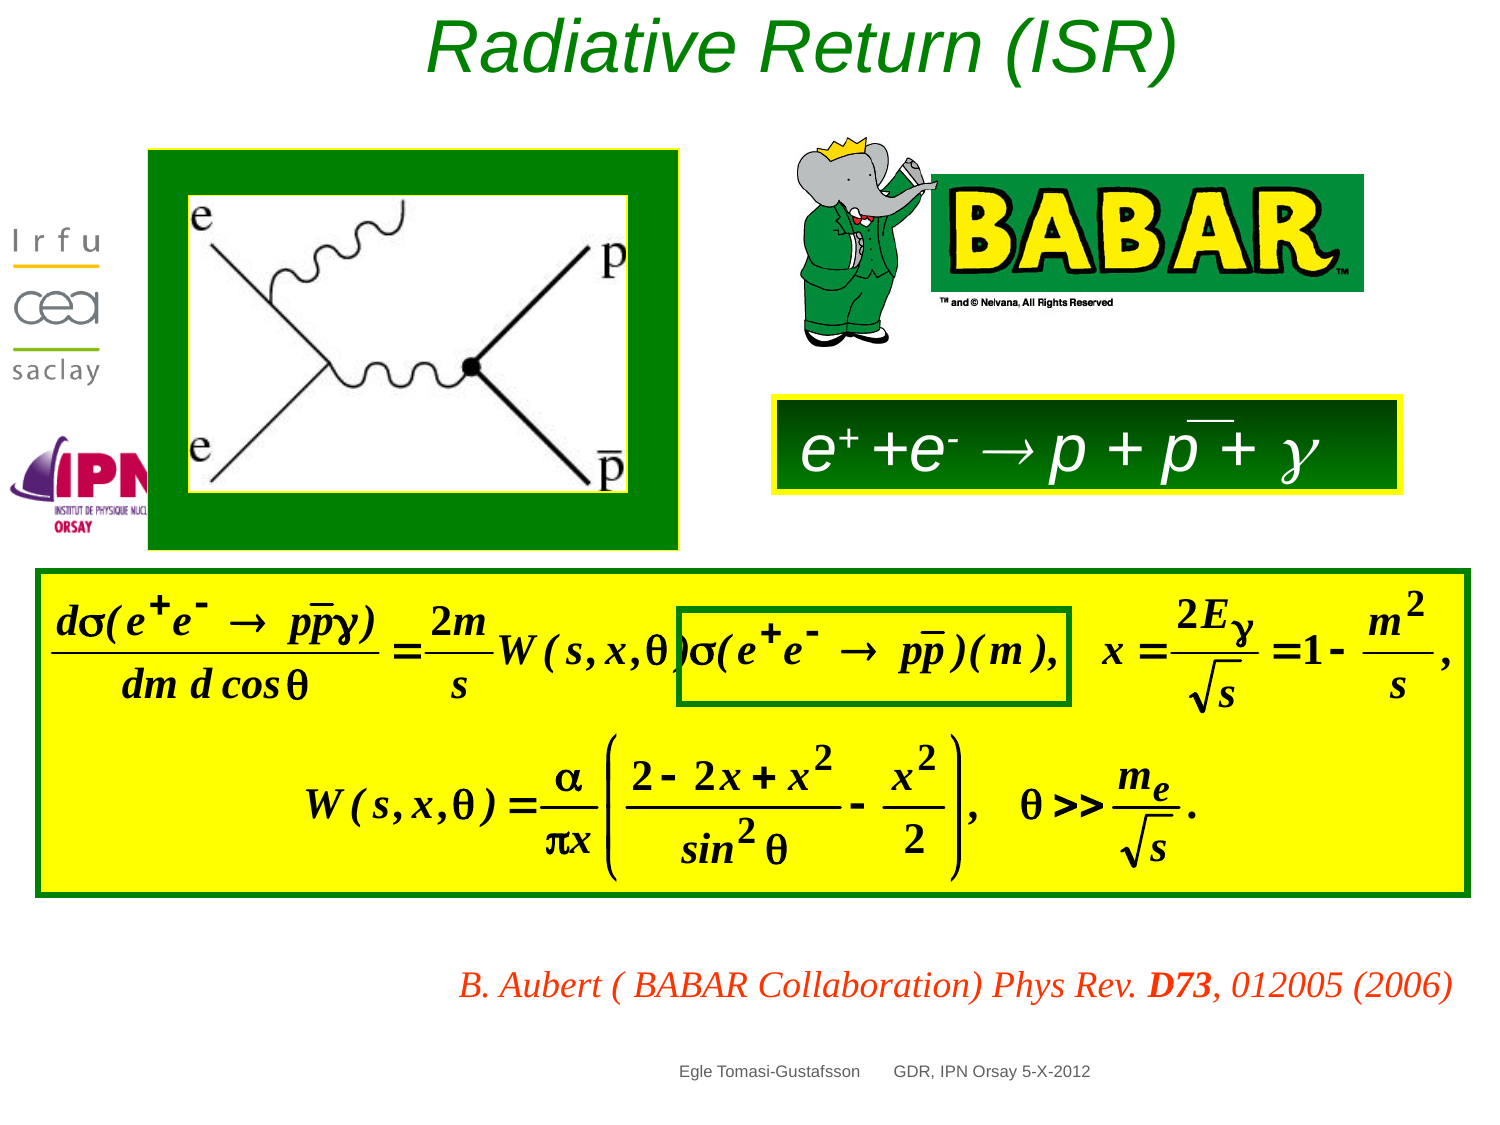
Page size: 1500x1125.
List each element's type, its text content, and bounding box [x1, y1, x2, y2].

text_box [147, 148, 680, 551]
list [40, 573, 1465, 893]
text_box e+ +e-  p + p +  [773, 397, 1400, 492]
picture [9, 219, 104, 386]
picture [0, 432, 147, 544]
text_box B. Aubert ( BABAR Collaboration) Phys Rev. D73, 012005 (2006) [443, 952, 1469, 1012]
picture [796, 136, 1365, 347]
footer Egle Tomasi-Gustafsson GDR, IPN Orsay 5-X-2012 [678, 1046, 1412, 1095]
title Radiative Return (ISR) [164, 8, 1441, 76]
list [189, 196, 627, 492]
